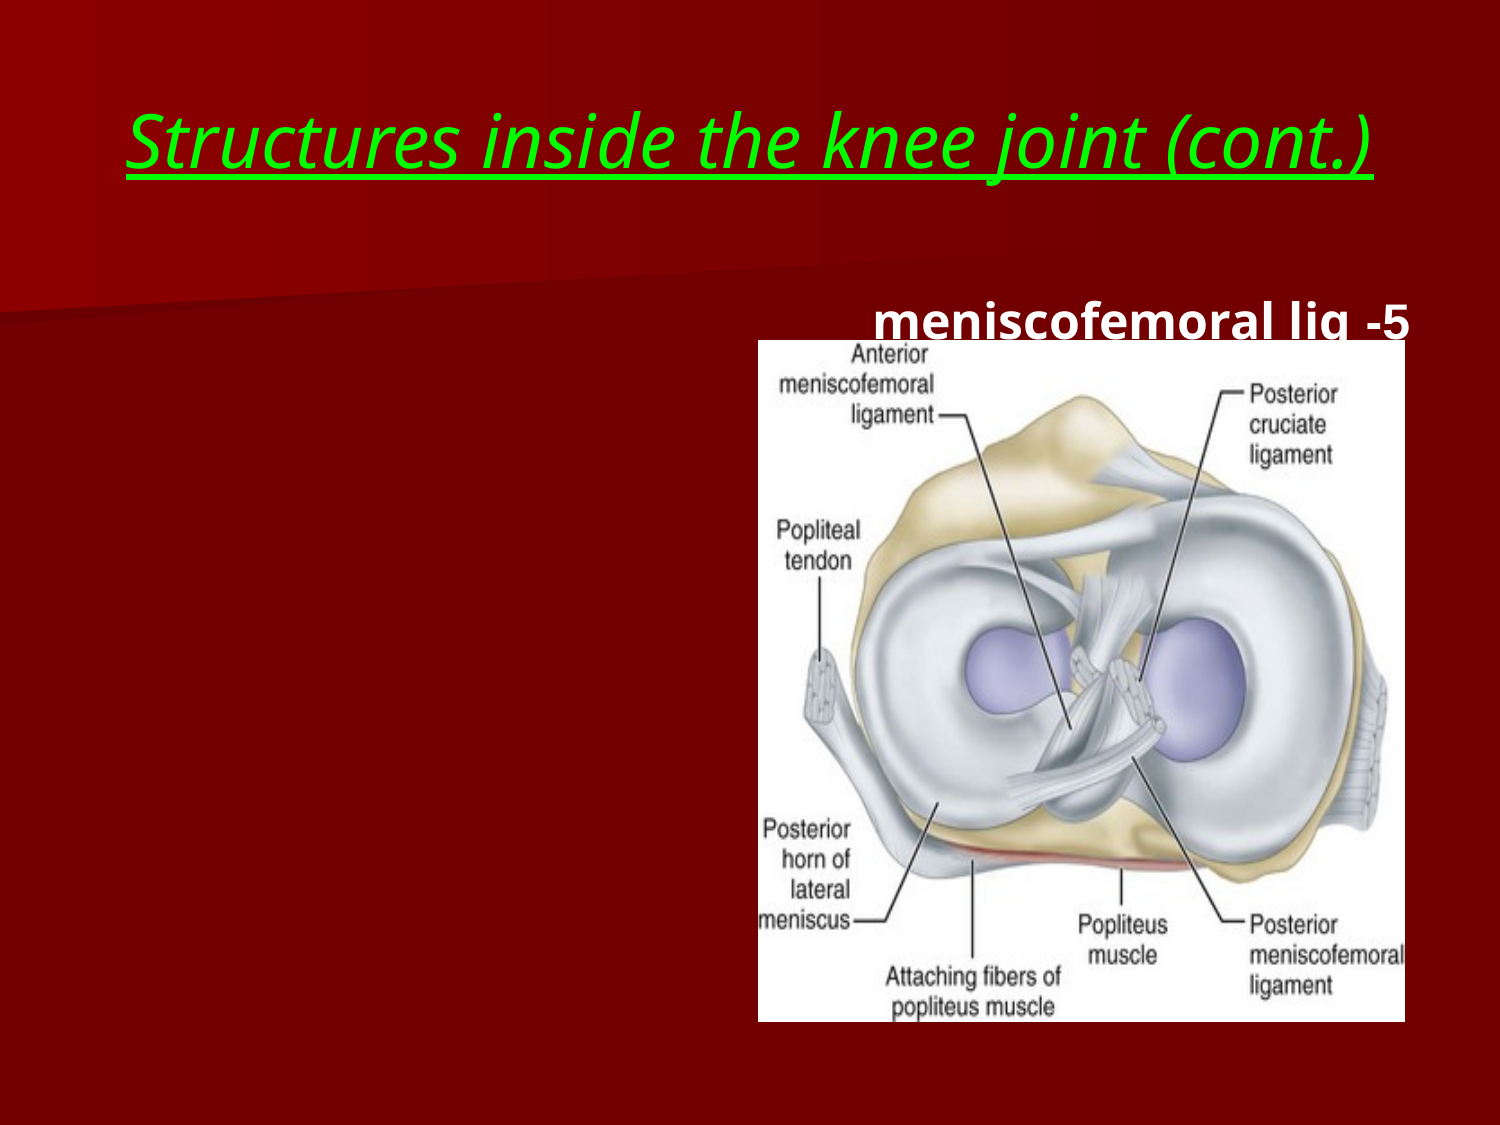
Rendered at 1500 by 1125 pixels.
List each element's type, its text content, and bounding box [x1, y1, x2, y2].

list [758, 340, 1405, 1022]
list 5- meniscofemoral lig [761, 251, 1426, 357]
title Structures inside the knee joint (cont.) [74, 44, 1426, 233]
